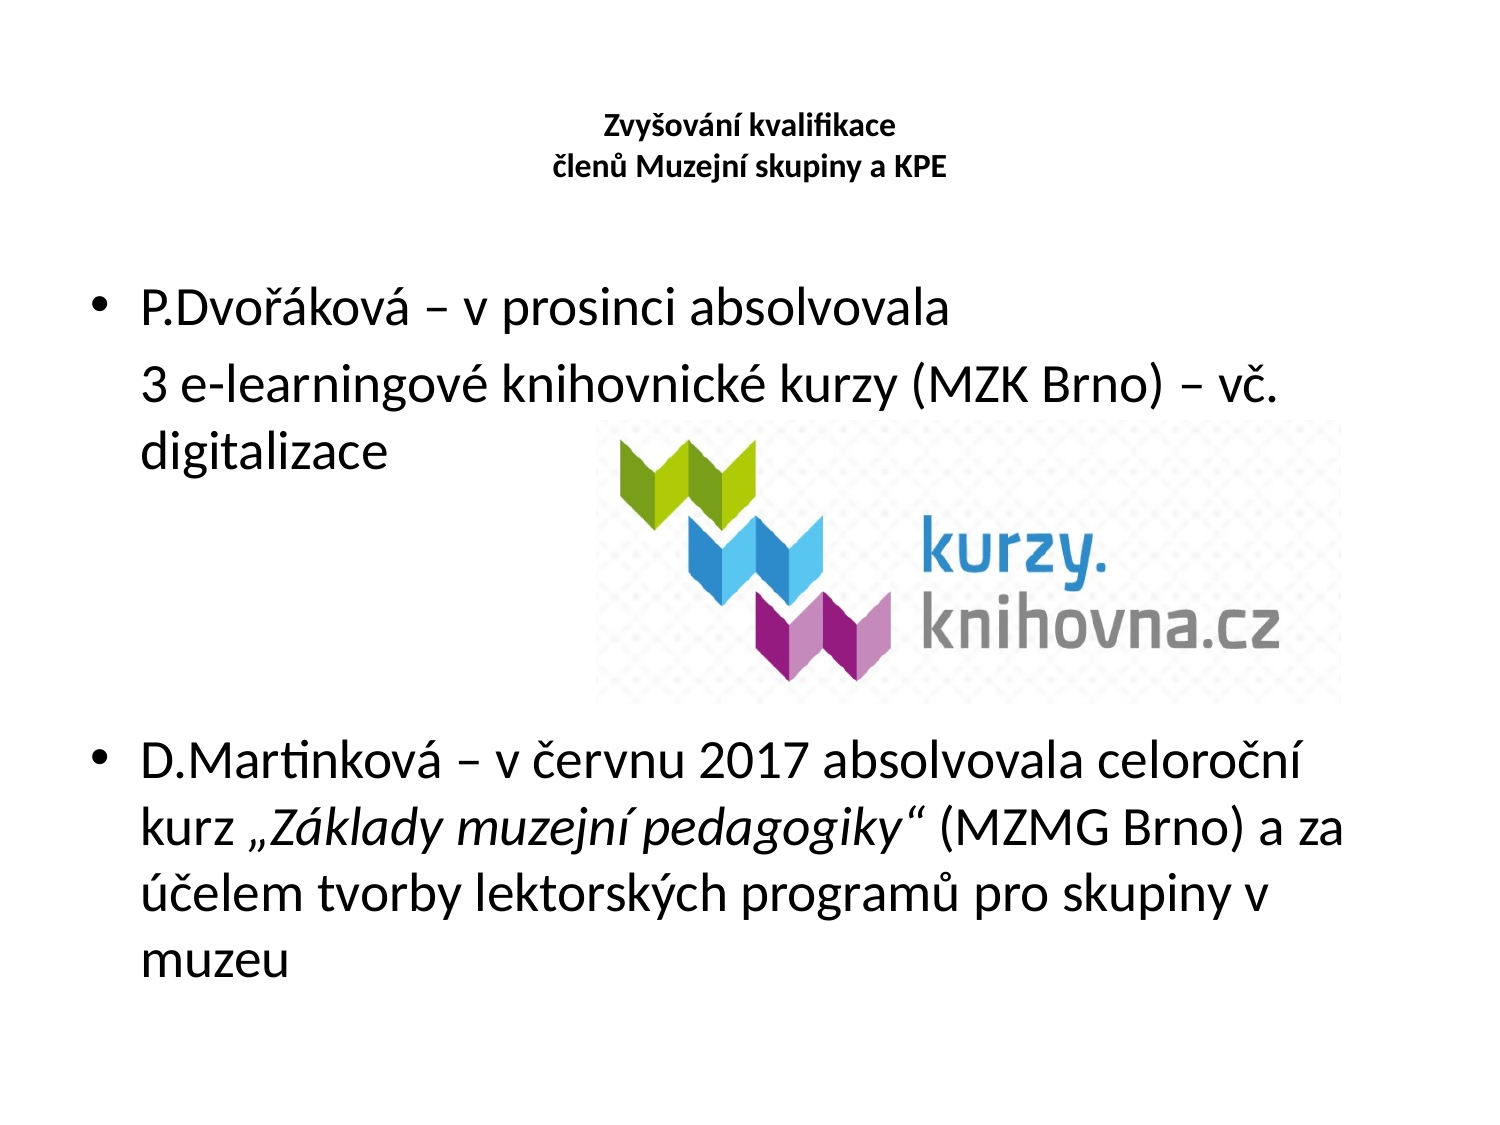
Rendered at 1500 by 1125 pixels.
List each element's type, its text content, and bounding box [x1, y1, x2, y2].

list P.Dvořáková – v prosinci absolvovala 3 e-learningové knihovnické kurzy (MZK Brno) – vč. digitalizace D.Martinková – v červnu 2017 absolvovala celoroční kurz „Základy muzejní pedagogiky“ (MZMG Brno) a za účelem tvorby lektorských programů pro skupiny v muzeu [75, 262, 1425, 1005]
picture [596, 420, 1341, 704]
title Zvyšování kvalifikace členů Muzejní skupiny a KPE [75, 45, 1425, 233]
